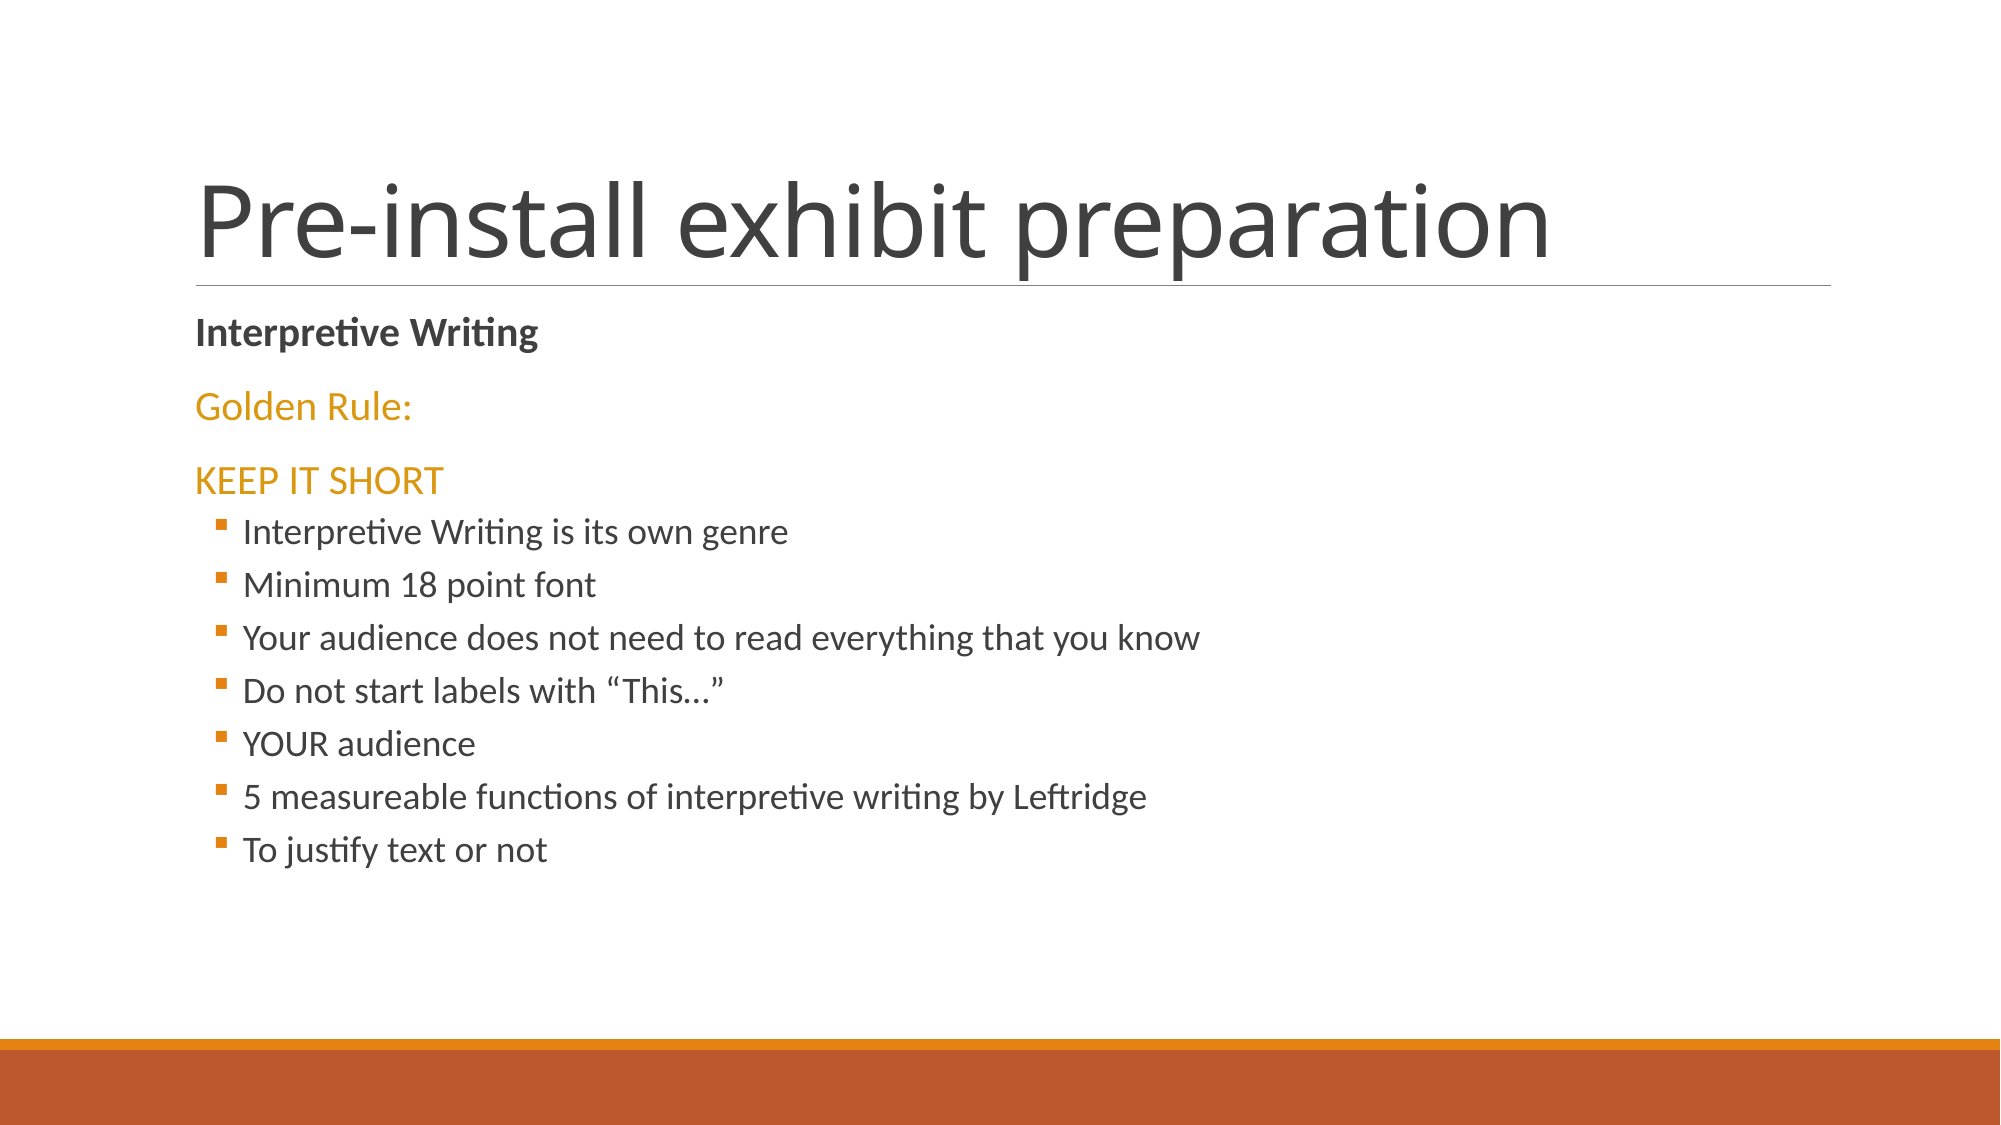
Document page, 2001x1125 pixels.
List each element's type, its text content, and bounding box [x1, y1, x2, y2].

list Interpretive Writing Golden Rule: KEEP IT SHORT Interpretive Writing is its own genre Minimum 18 point font Your audience does not need to read everything that you know Do not start labels with “This…” YOUR audience 5 measureable functions of interpretive writing by Leftridge To justify text or not [180, 302, 1830, 963]
title Pre-install exhibit preparation [180, 47, 1830, 285]
